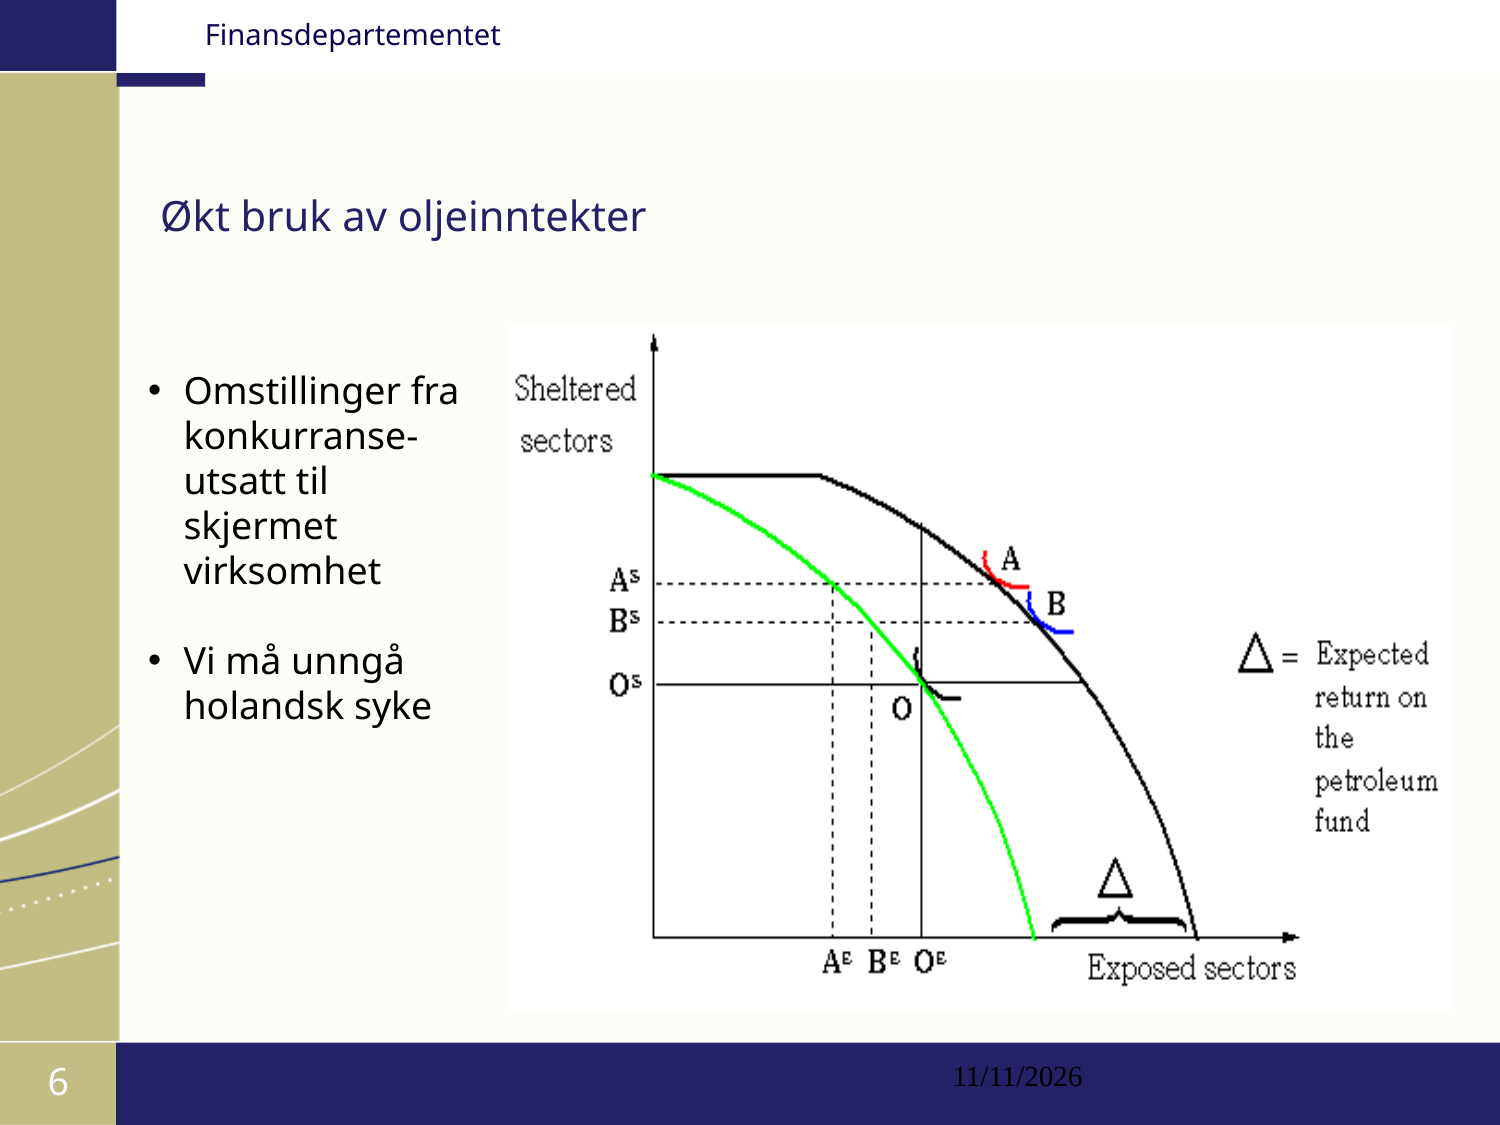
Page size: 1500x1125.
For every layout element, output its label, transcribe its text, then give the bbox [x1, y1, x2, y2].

slide_number 6 [0, 1049, 118, 1125]
picture [0, 73, 122, 1041]
picture [0, 1043, 116, 1049]
title Økt bruk av oljeinntekter [144, 94, 1410, 335]
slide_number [937, 1049, 1251, 1125]
text_box Omstillinger fra konkurranse-utsatt til skjermet virksomhet Vi må unngå holandsk syke [133, 359, 486, 735]
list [506, 326, 1453, 1010]
